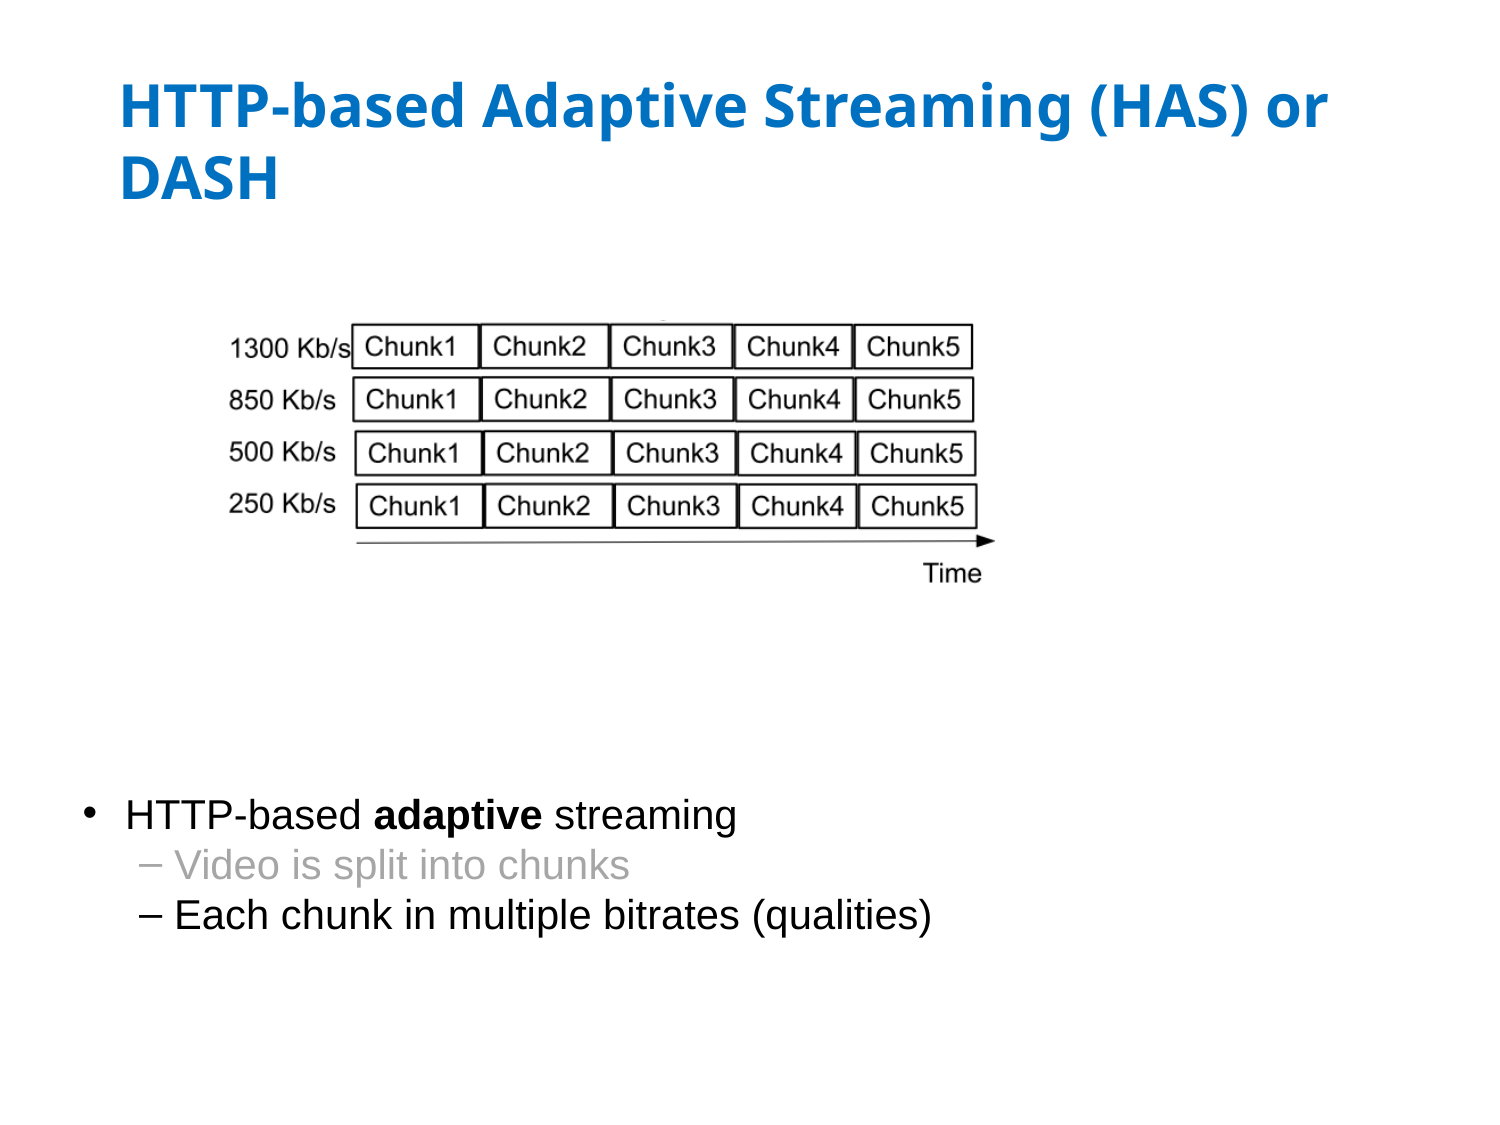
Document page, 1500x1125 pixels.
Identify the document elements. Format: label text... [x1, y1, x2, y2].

title HTTP-based Adaptive Streaming (HAS) or DASH [103, 59, 1397, 220]
picture [218, 320, 996, 594]
text_box [243, 172, 1424, 780]
text_box HTTP-based adaptive streaming Video is split into chunks Each chunk in multiple bitrates (qualities) Clients adapt quality encoding based on buffer/network conditions [68, 780, 1427, 1121]
